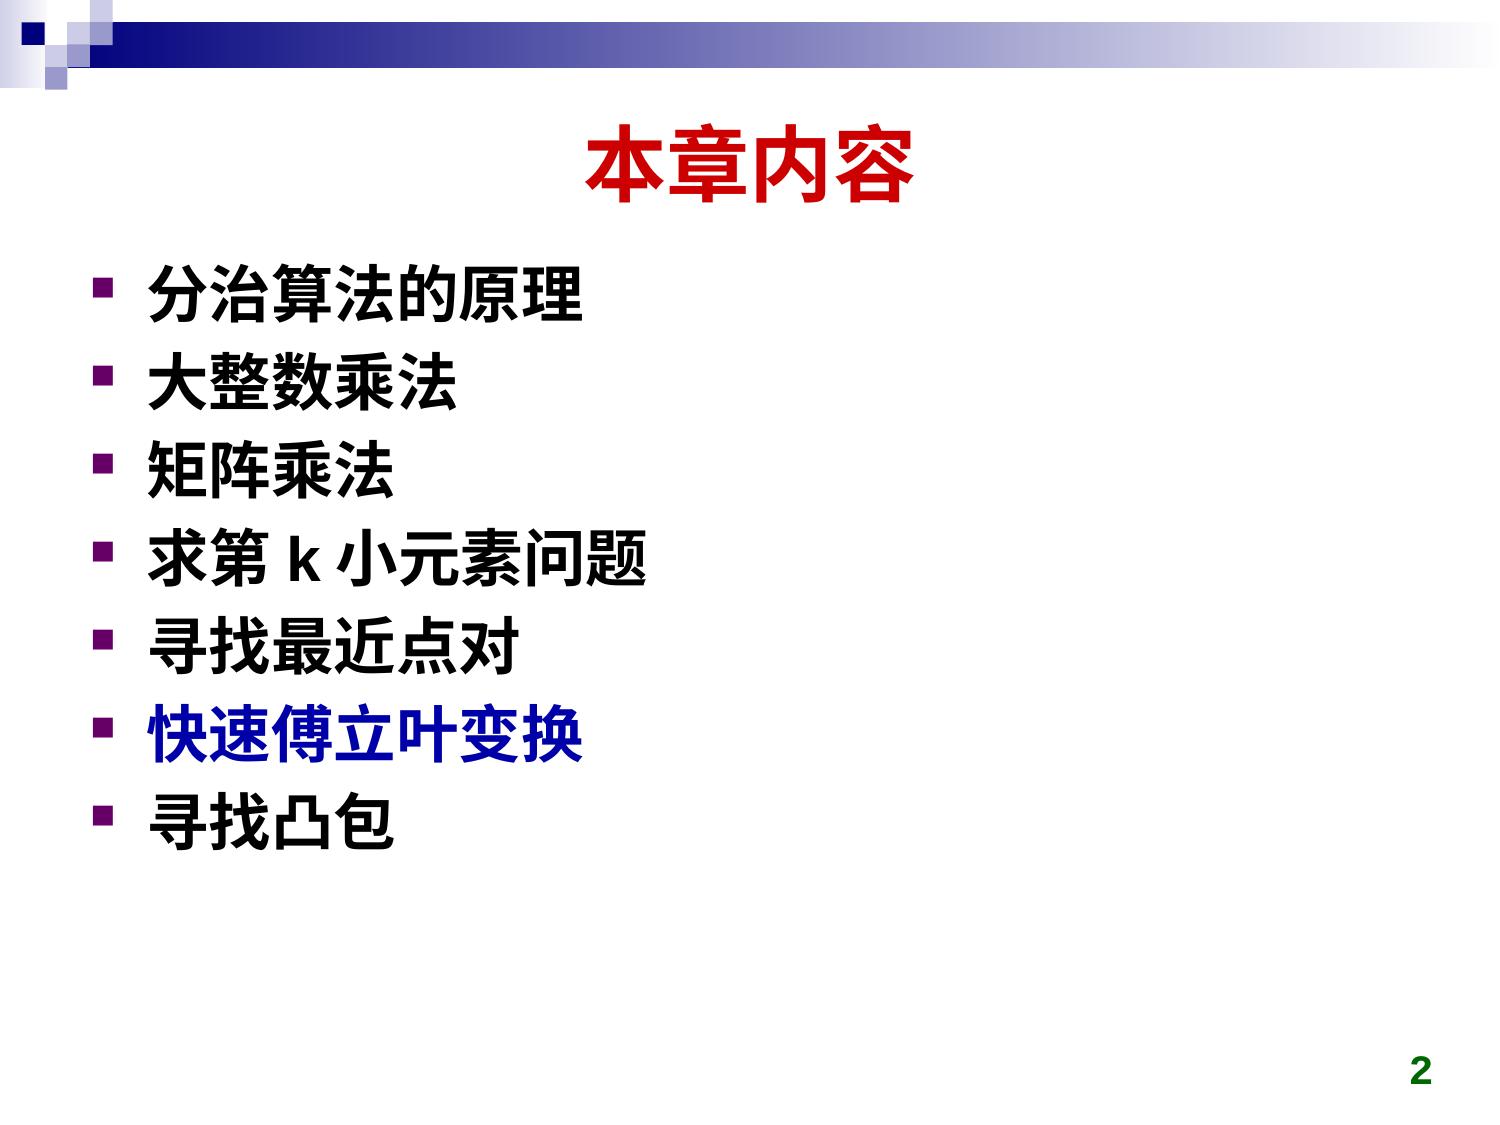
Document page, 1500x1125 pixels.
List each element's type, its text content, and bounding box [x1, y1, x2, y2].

title 本章内容 [75, 75, 1425, 243]
list 分治算法的原理 大整数乘法 矩阵乘法 求第k小元素问题 寻找最近点对 快速傅立叶变换 寻找凸包 [75, 243, 1425, 1024]
slide_number 2 [1098, 1025, 1449, 1100]
